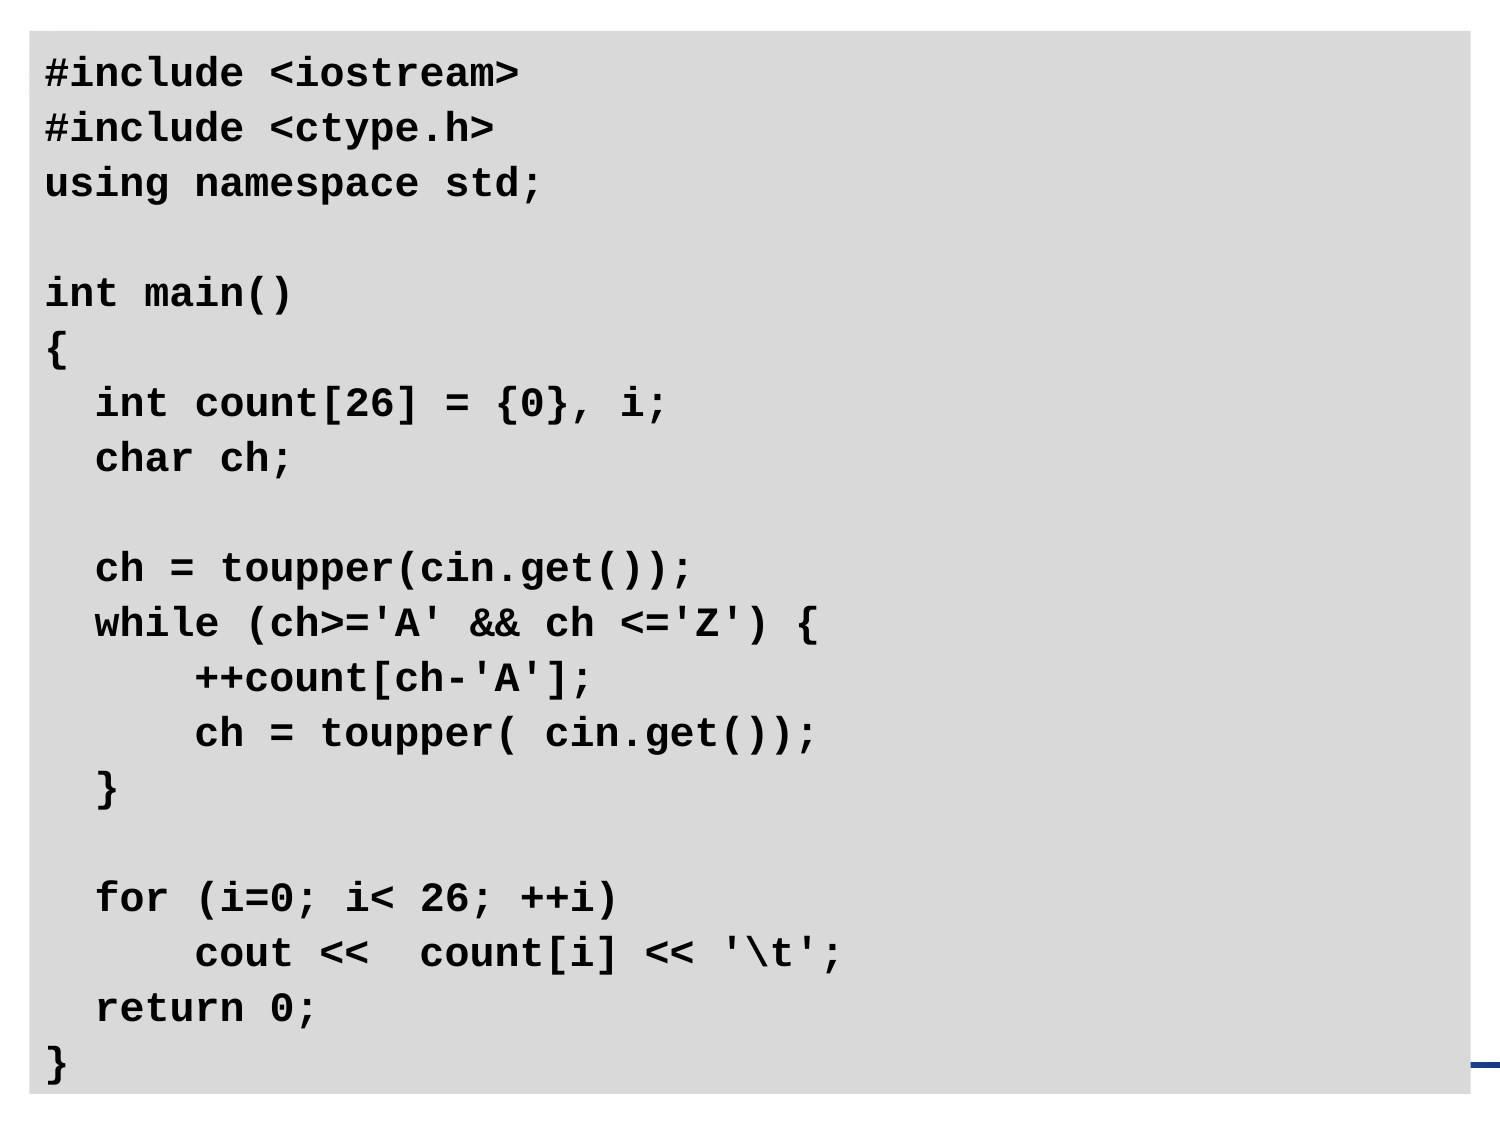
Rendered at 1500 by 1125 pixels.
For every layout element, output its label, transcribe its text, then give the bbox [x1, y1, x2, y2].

picture [0, 0, 1500, 1125]
text_box #include <iostream> #include <ctype.h> using namespace std; int main() { int count[26] = {0}, i; char ch; ch = toupper(cin.get()); while (ch>='A' && ch <='Z') { ++count[ch-'A']; ch = toupper( cin.get()); } for (i=0; i< 26; ++i) cout << count[i] << '\t'; return 0; } [29, 30, 1471, 1094]
